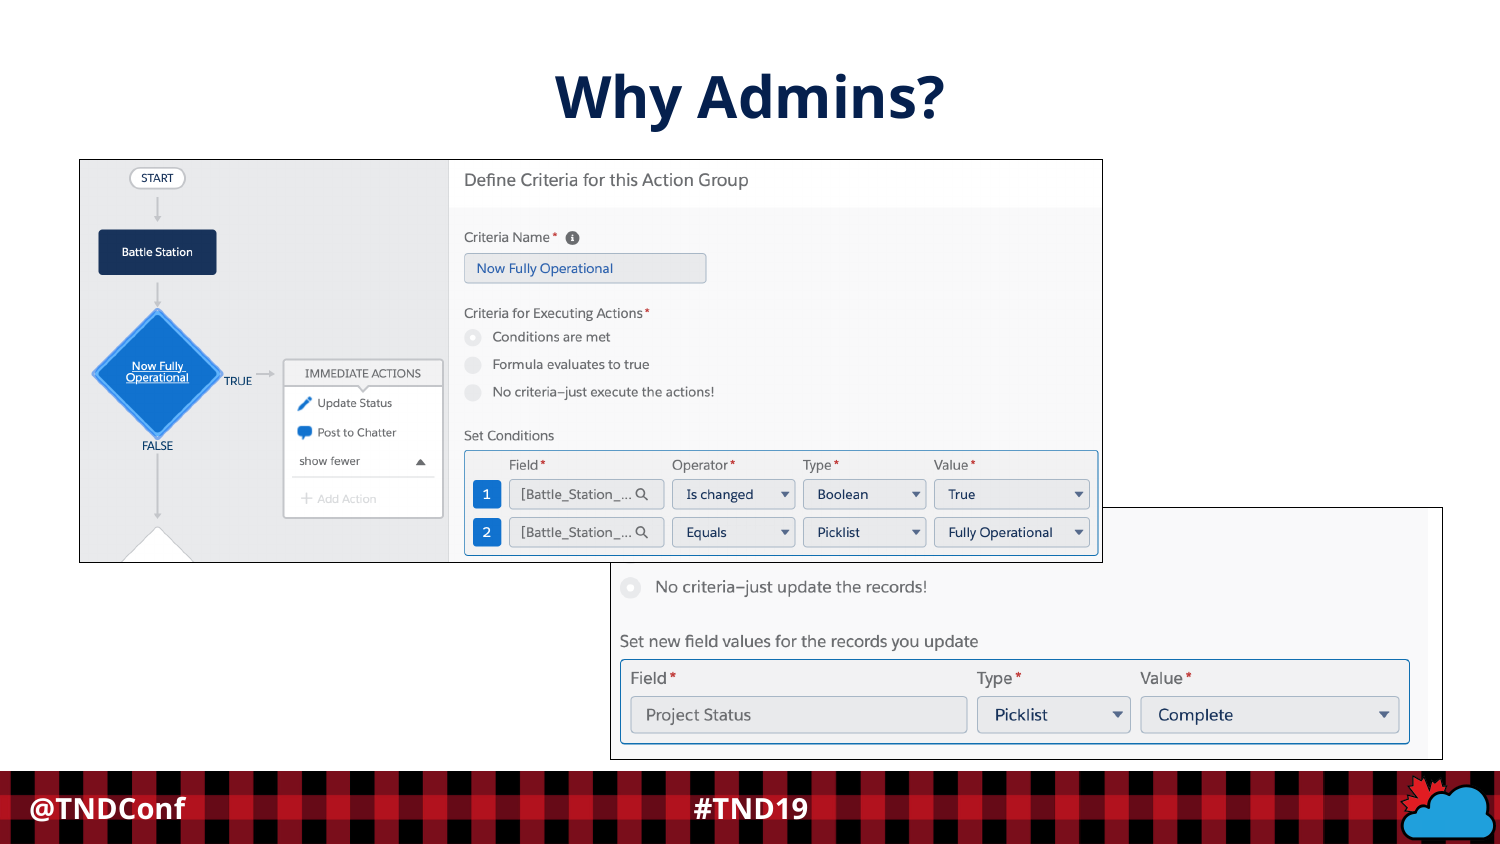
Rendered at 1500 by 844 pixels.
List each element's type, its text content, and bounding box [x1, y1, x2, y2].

picture [79, 159, 1443, 760]
picture [0, 771, 1500, 844]
text_box Why Admins? [79, 45, 1421, 160]
